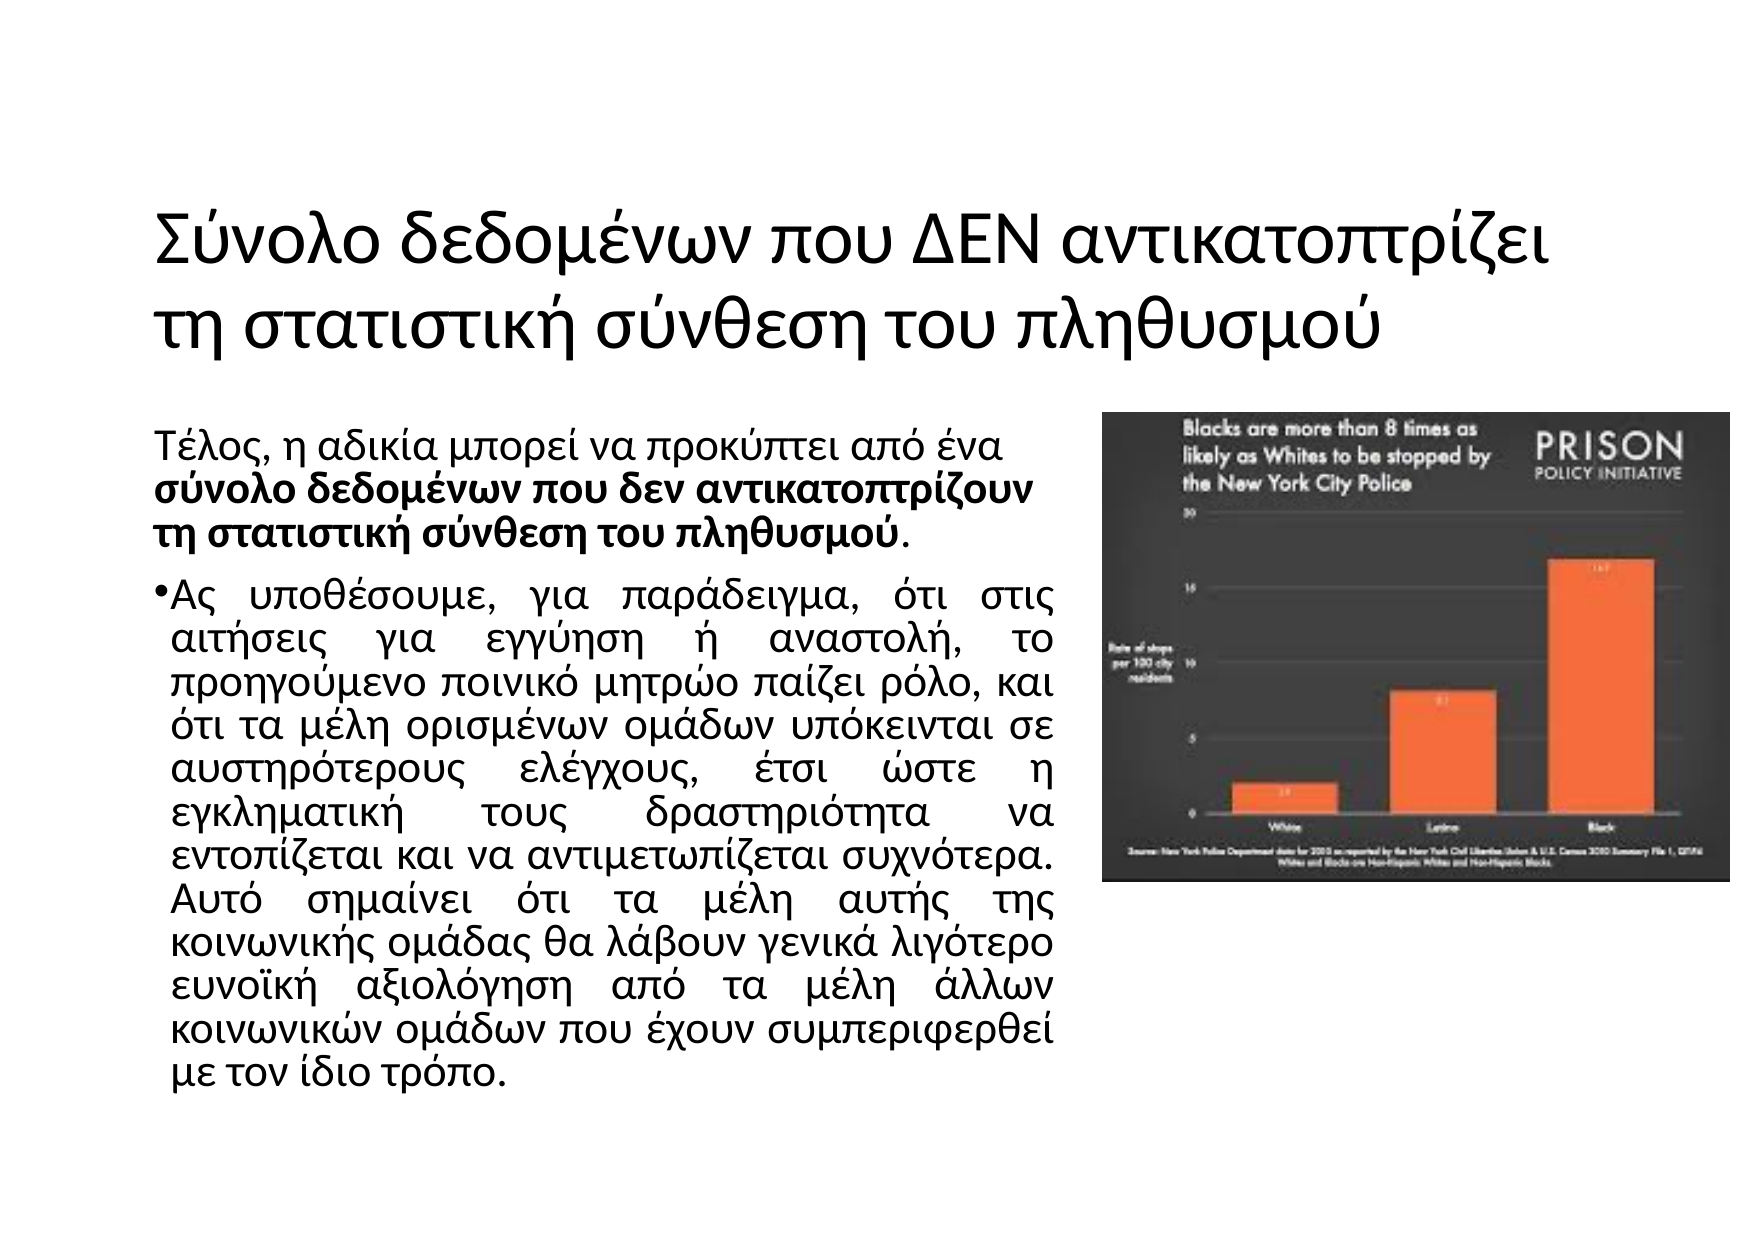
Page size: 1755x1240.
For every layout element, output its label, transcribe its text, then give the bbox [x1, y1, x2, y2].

picture [1102, 412, 1730, 882]
text_box Τέλος, η αδικία μπορεί να προκύπτει από ένα σύνολο δεδομένων που δεν αντικατοπτρίζουν τη στατιστική σύνθεση του πληθυσμού. Ας υποθέσουμε, για παράδειγμα, ότι στις αιτήσεις για εγγύηση ή αναστολή, το προηγούμενο ποινικό μητρώο παίζει ρόλο, και ότι τα μέλη ορισμένων ομάδων υπόκεινται σε αυστηρότερους ελέγχους, έτσι ώστε η εγκληματική τους δραστηριότητα να εντοπίζεται και να αντιμετωπίζεται συχνότερα. Αυτό σημαίνει ότι τα μέλη αυτής της κοινωνικής ομάδας θα λάβουν γενικά λιγότερο ευνοϊκή αξιολόγηση από τα μέλη άλλων κοινωνικών ομάδων που έχουν συμπεριφερθεί με τον ίδιο τρόπο. [152, 412, 1056, 1096]
title Σύνολο δεδομένων που ΔΕΝ αντικατοπτρίζει τη στατιστική σύνθεση του πληθυσμού [115, 174, 1639, 401]
